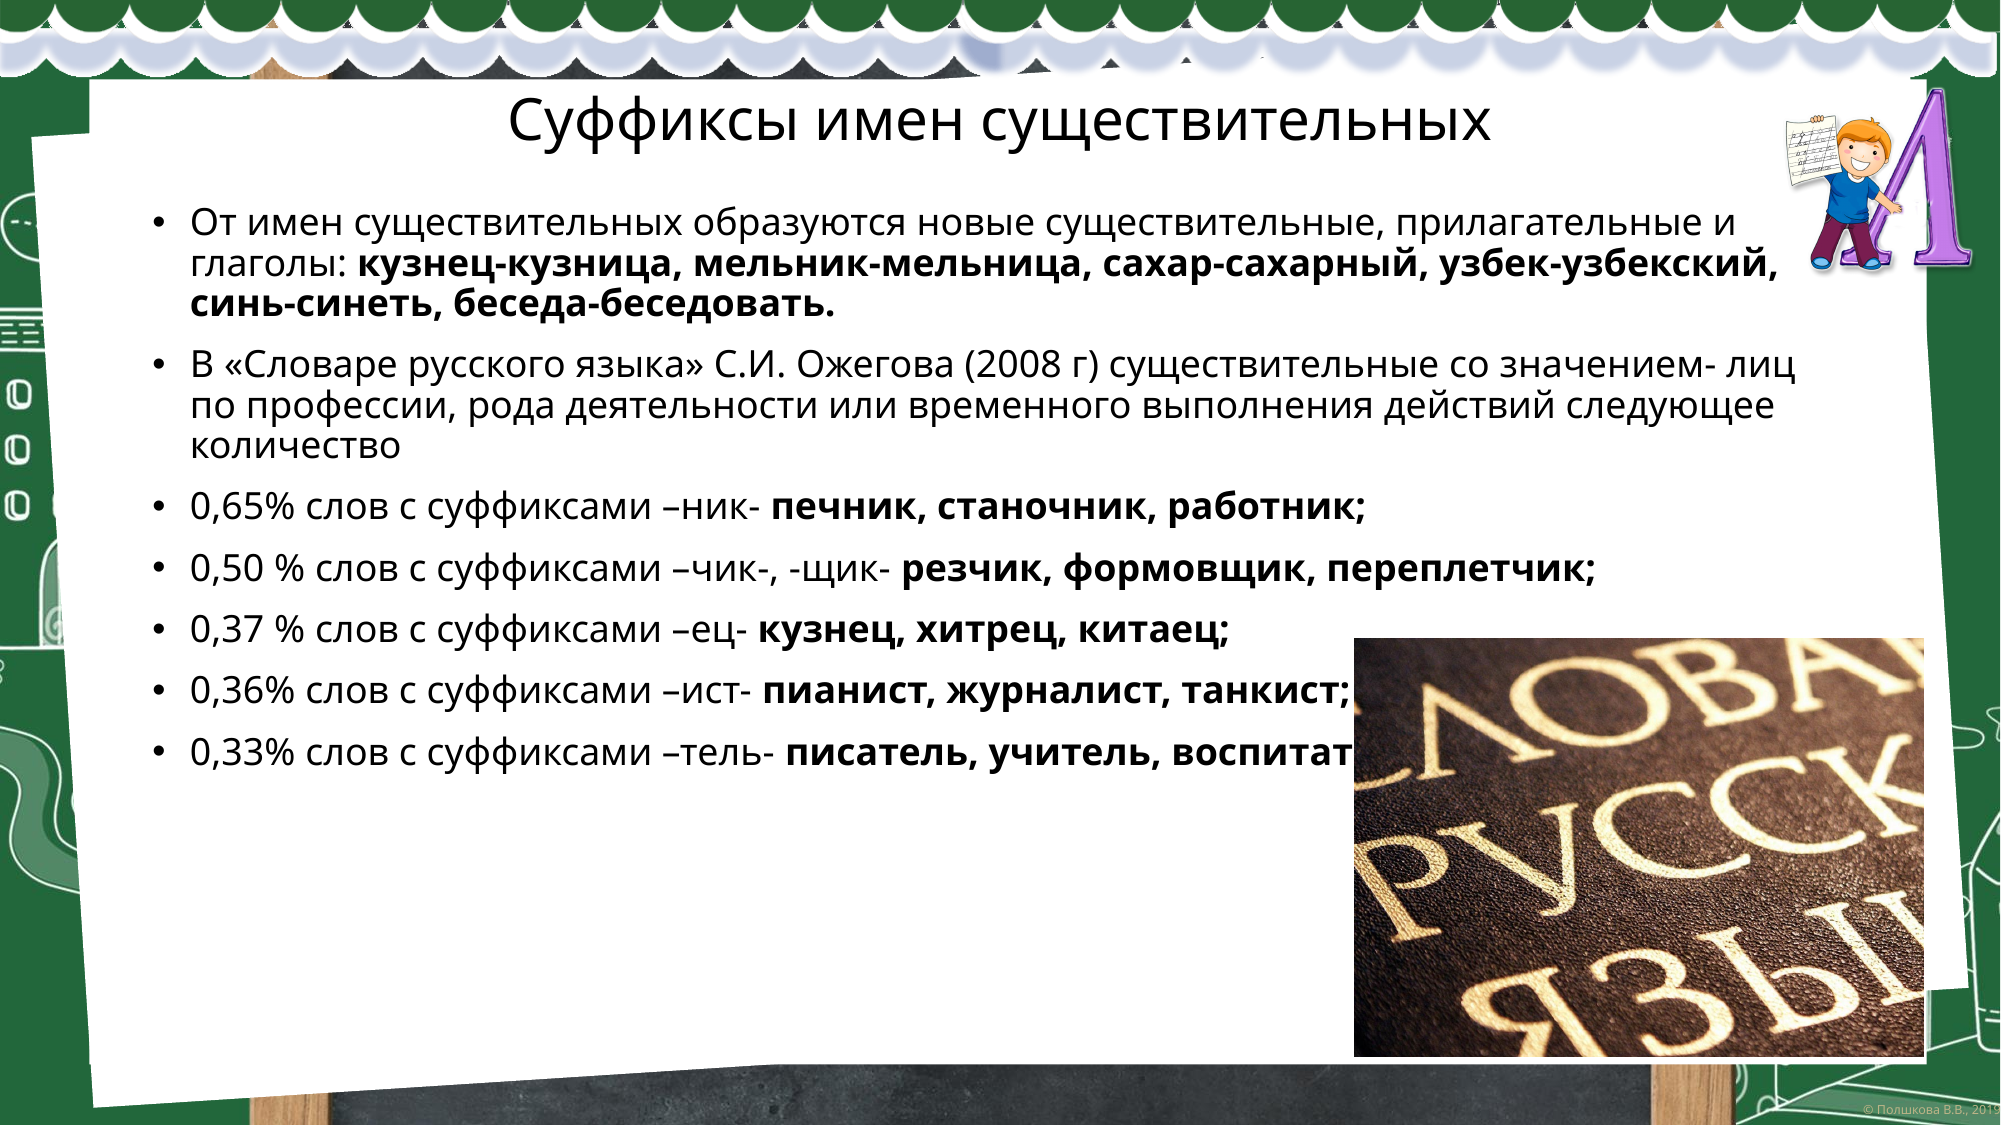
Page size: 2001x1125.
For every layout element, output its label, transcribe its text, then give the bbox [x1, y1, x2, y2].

picture [0, 0, 2001, 1125]
title Суффиксы имен существительных [137, 59, 1863, 185]
list От имен существительных образуются новые существительные, прилагательные и глаголы: кузнец-кузница, мельник-мельница, сахар-сахарный, узбек-узбекский, синь-синеть, беседа-беседовать. В «Словаре русского языка» С.И. Ожегова (2008 г) существительные со значением- лиц по профессии, рода деятельности или временного выполнения действий следующее количество 0,65% слов с суффиксами –ник- печник, станочник, работник; 0,50 % слов с суффиксами –чик-, -щик- резчик, формовщик, переплетчик; 0,37 % слов с суффиксами –ец- кузнец, хитрец, китаец; 0,36% слов с суффиксами –ист- пианист, журналист, танкист; 0,33% слов с суффиксами –тель- писатель, учитель, воспитатель. [137, 195, 1863, 1014]
